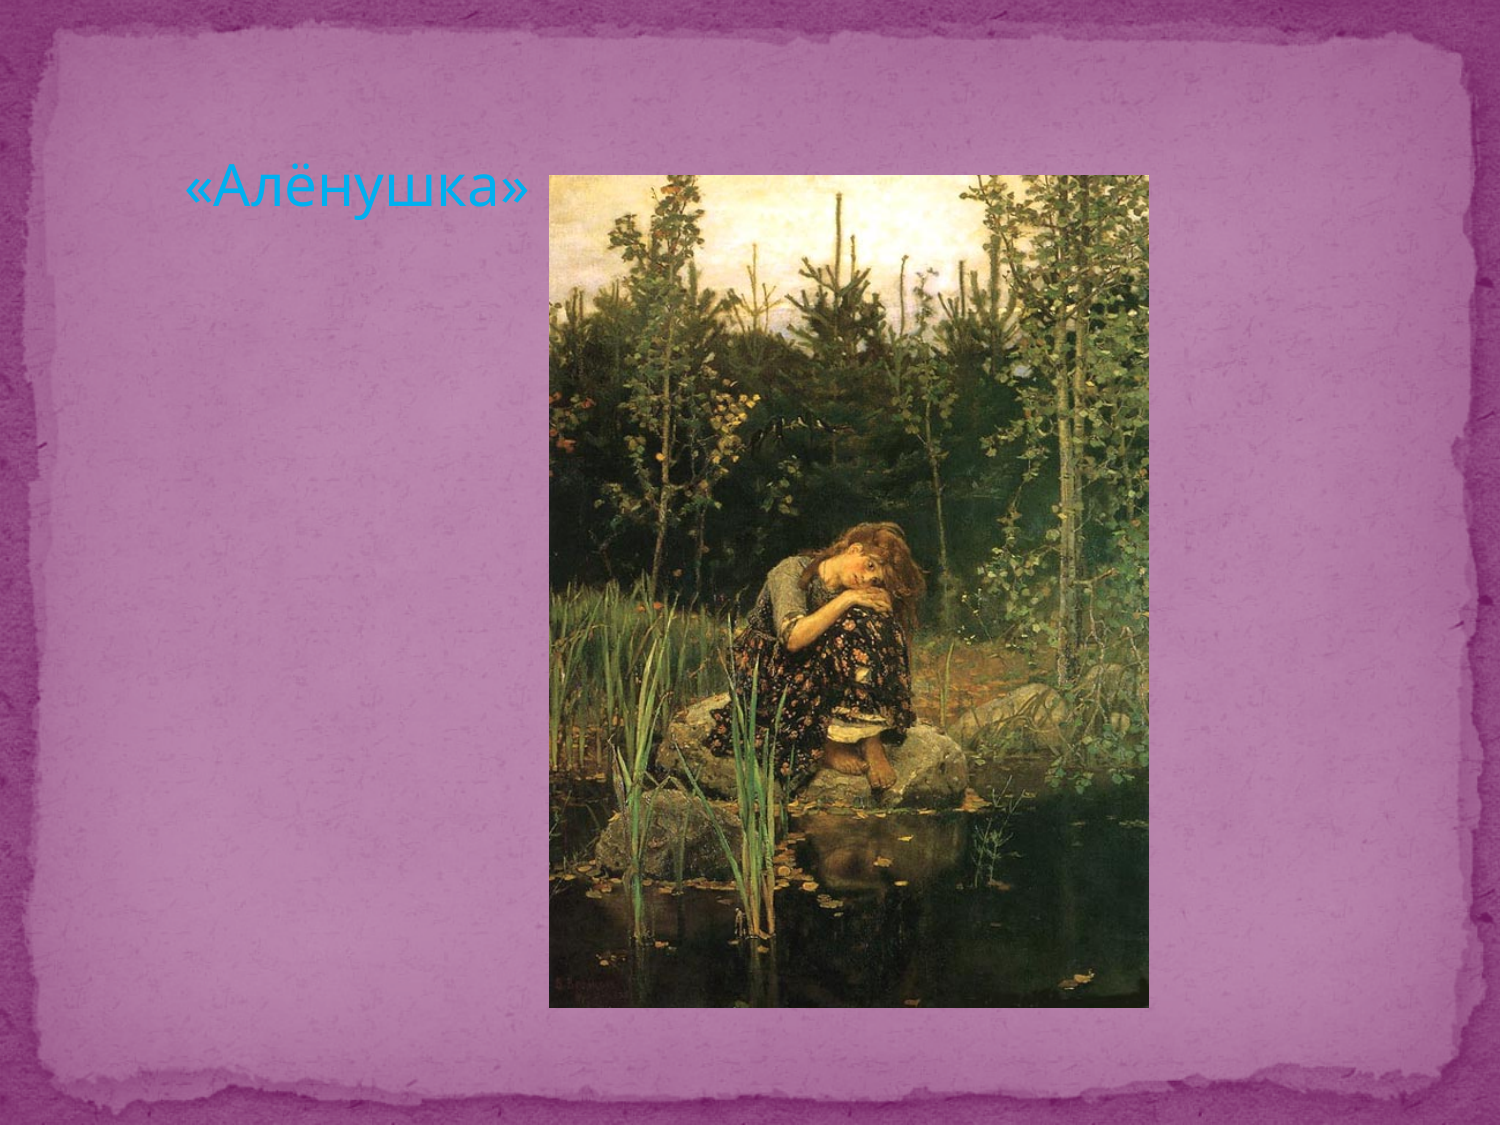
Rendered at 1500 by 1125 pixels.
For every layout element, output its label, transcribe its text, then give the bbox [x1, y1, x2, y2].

picture [549, 175, 1149, 1008]
text_box «Алёнушка» [169, 140, 545, 226]
